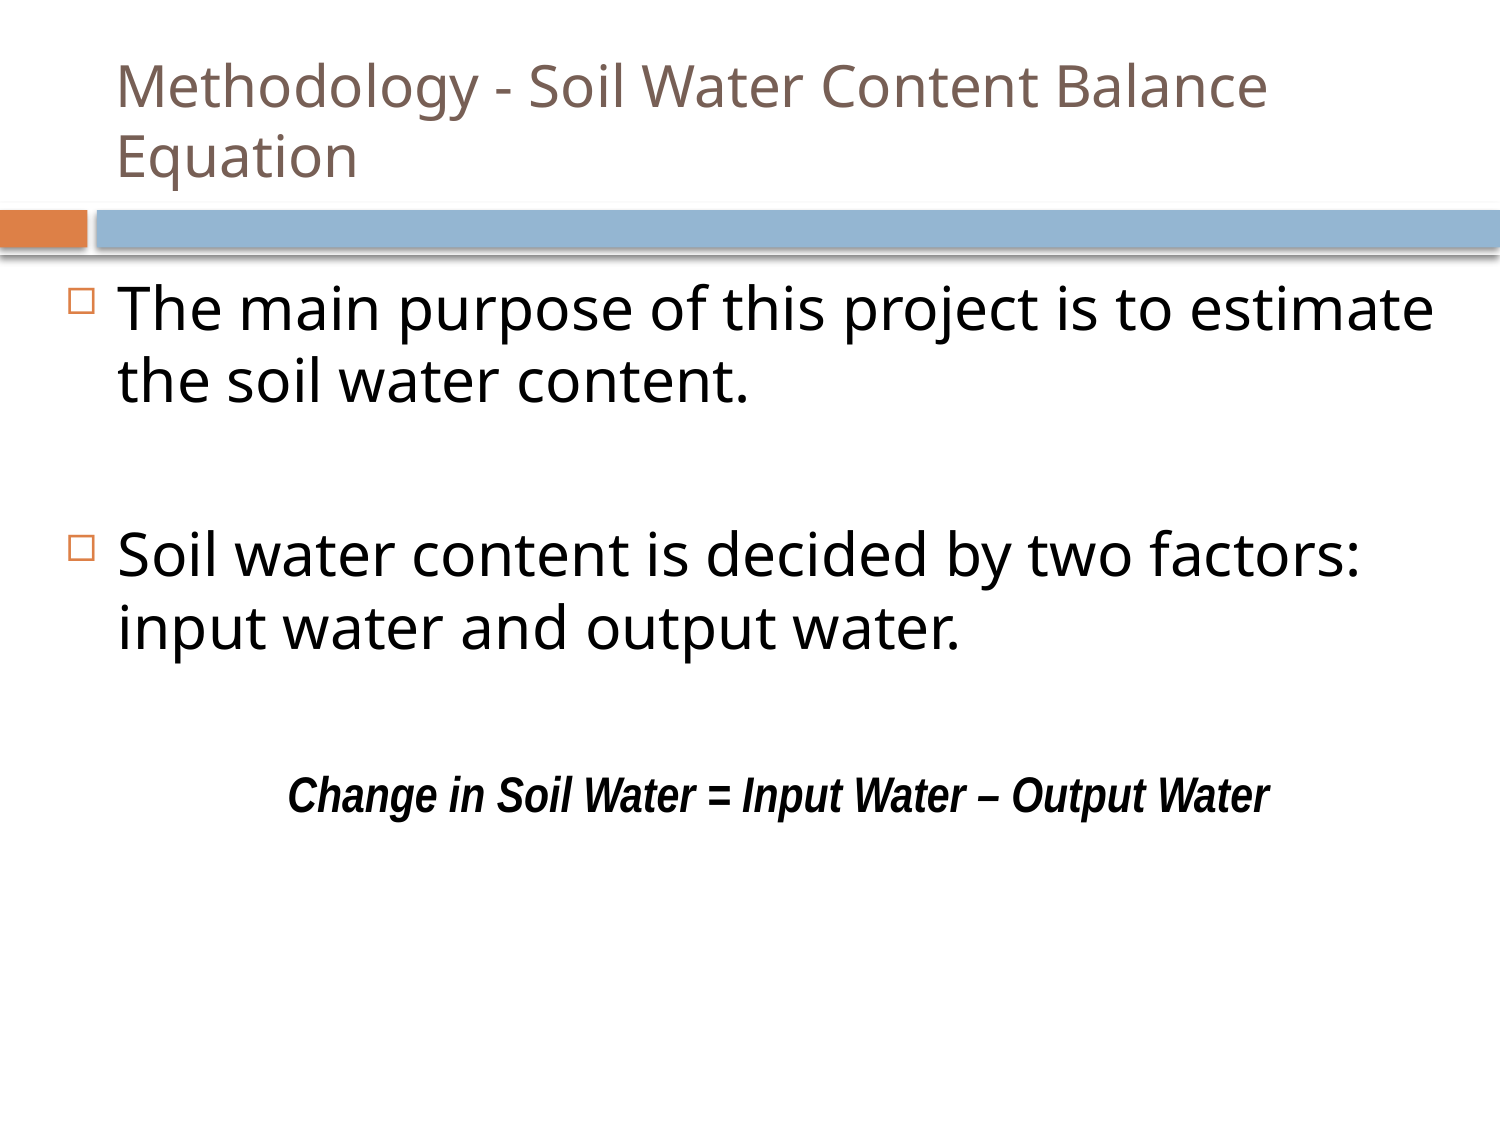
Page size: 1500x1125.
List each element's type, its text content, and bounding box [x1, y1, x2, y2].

title Methodology - Soil Water Content Balance Equation [100, 37, 1438, 200]
list The main purpose of this project is to estimate the soil water content. Soil water content is decided by two factors: input water and output water. Change in Soil Water = Input Water – Output Water [50, 262, 1500, 1000]
